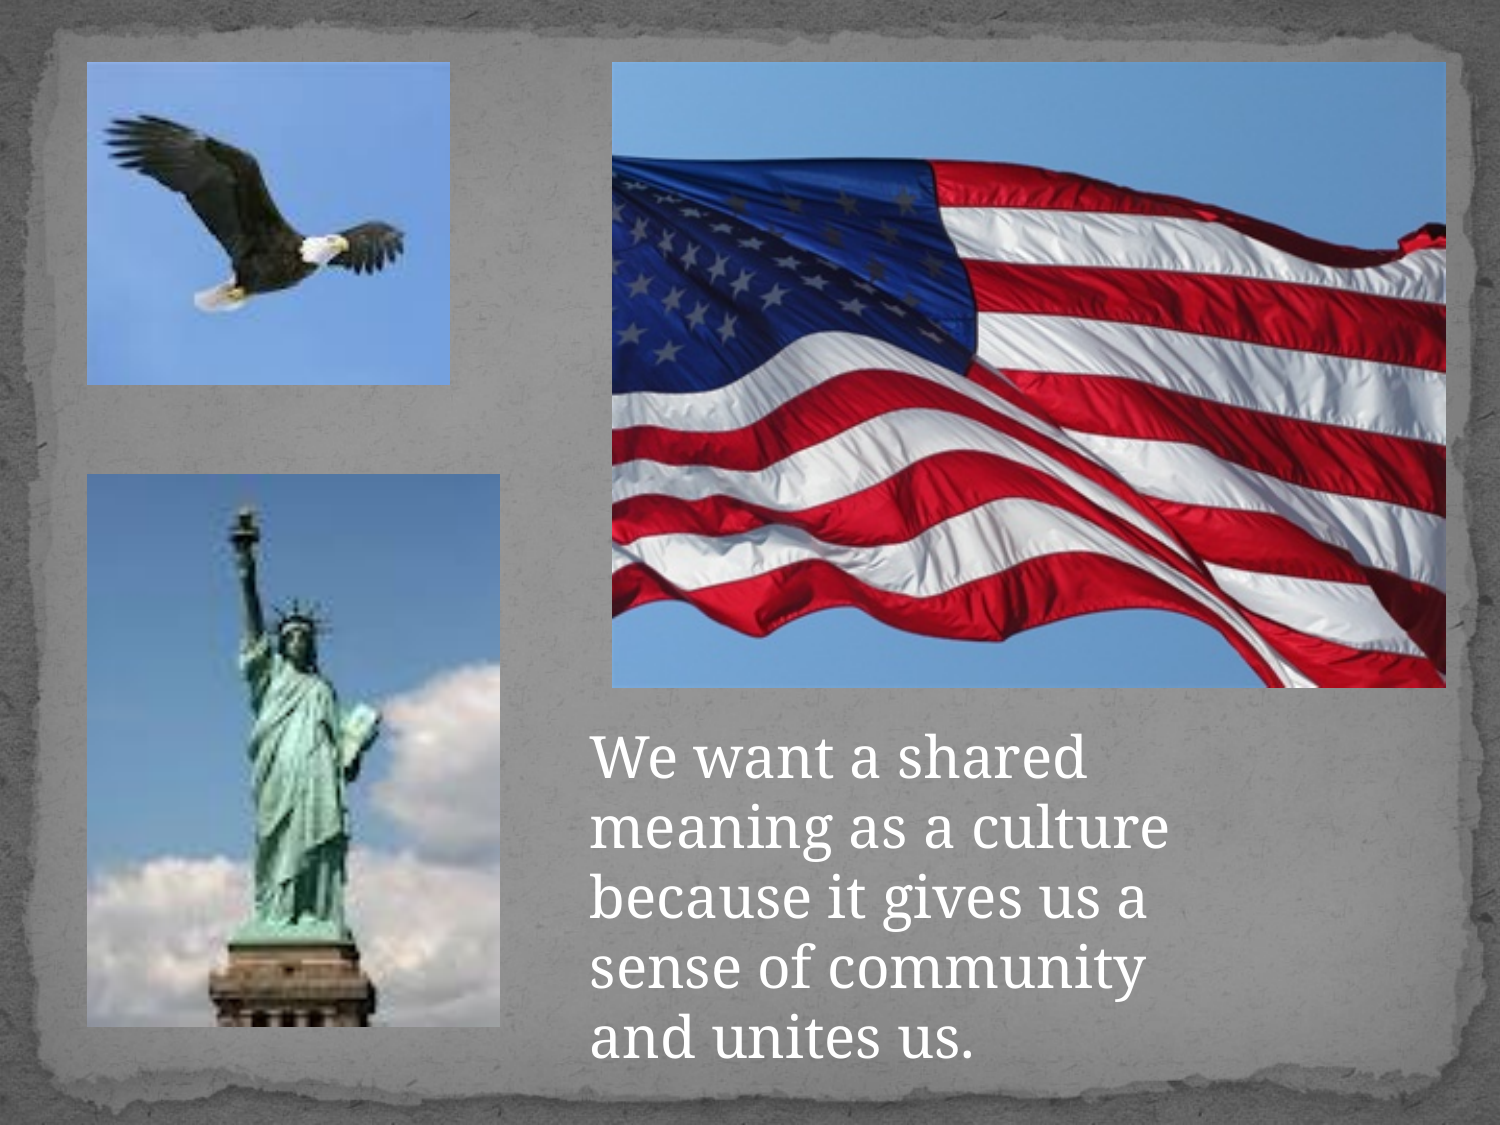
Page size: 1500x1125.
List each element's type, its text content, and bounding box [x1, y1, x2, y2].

picture [87, 474, 500, 1027]
picture [612, 62, 1446, 688]
picture [87, 62, 450, 385]
text_box We want a shared meaning as a culture because it gives us a sense of community and unites us. [575, 712, 1200, 1125]
